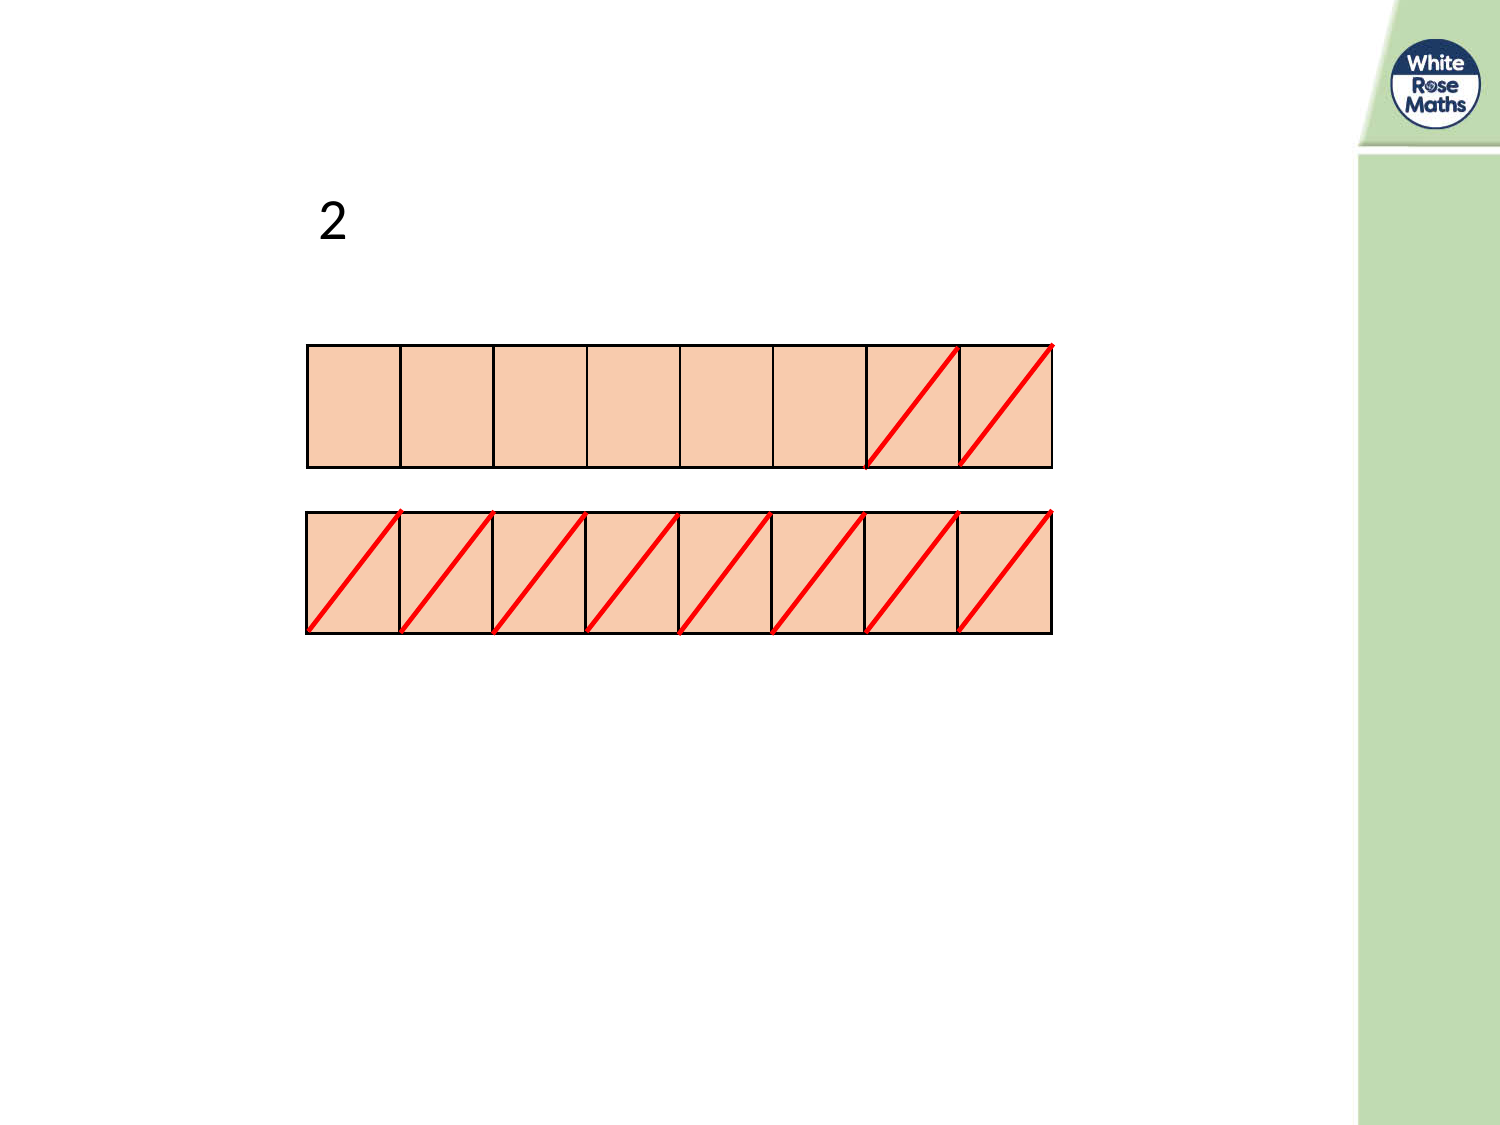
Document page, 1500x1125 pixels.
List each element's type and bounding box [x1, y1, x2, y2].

text_box [400, 511, 495, 633]
picture [0, 0, 1500, 1125]
text_box [587, 513, 679, 632]
table_header [681, 347, 864, 469]
table_header [495, 347, 679, 469]
text_box [772, 512, 866, 635]
text_box [864, 347, 959, 469]
text_box [678, 512, 772, 635]
table_header [308, 347, 493, 469]
text_box [959, 344, 1054, 466]
text_box [865, 511, 960, 633]
text_box [492, 512, 587, 635]
text_box [958, 510, 1053, 632]
text_box [308, 509, 403, 632]
